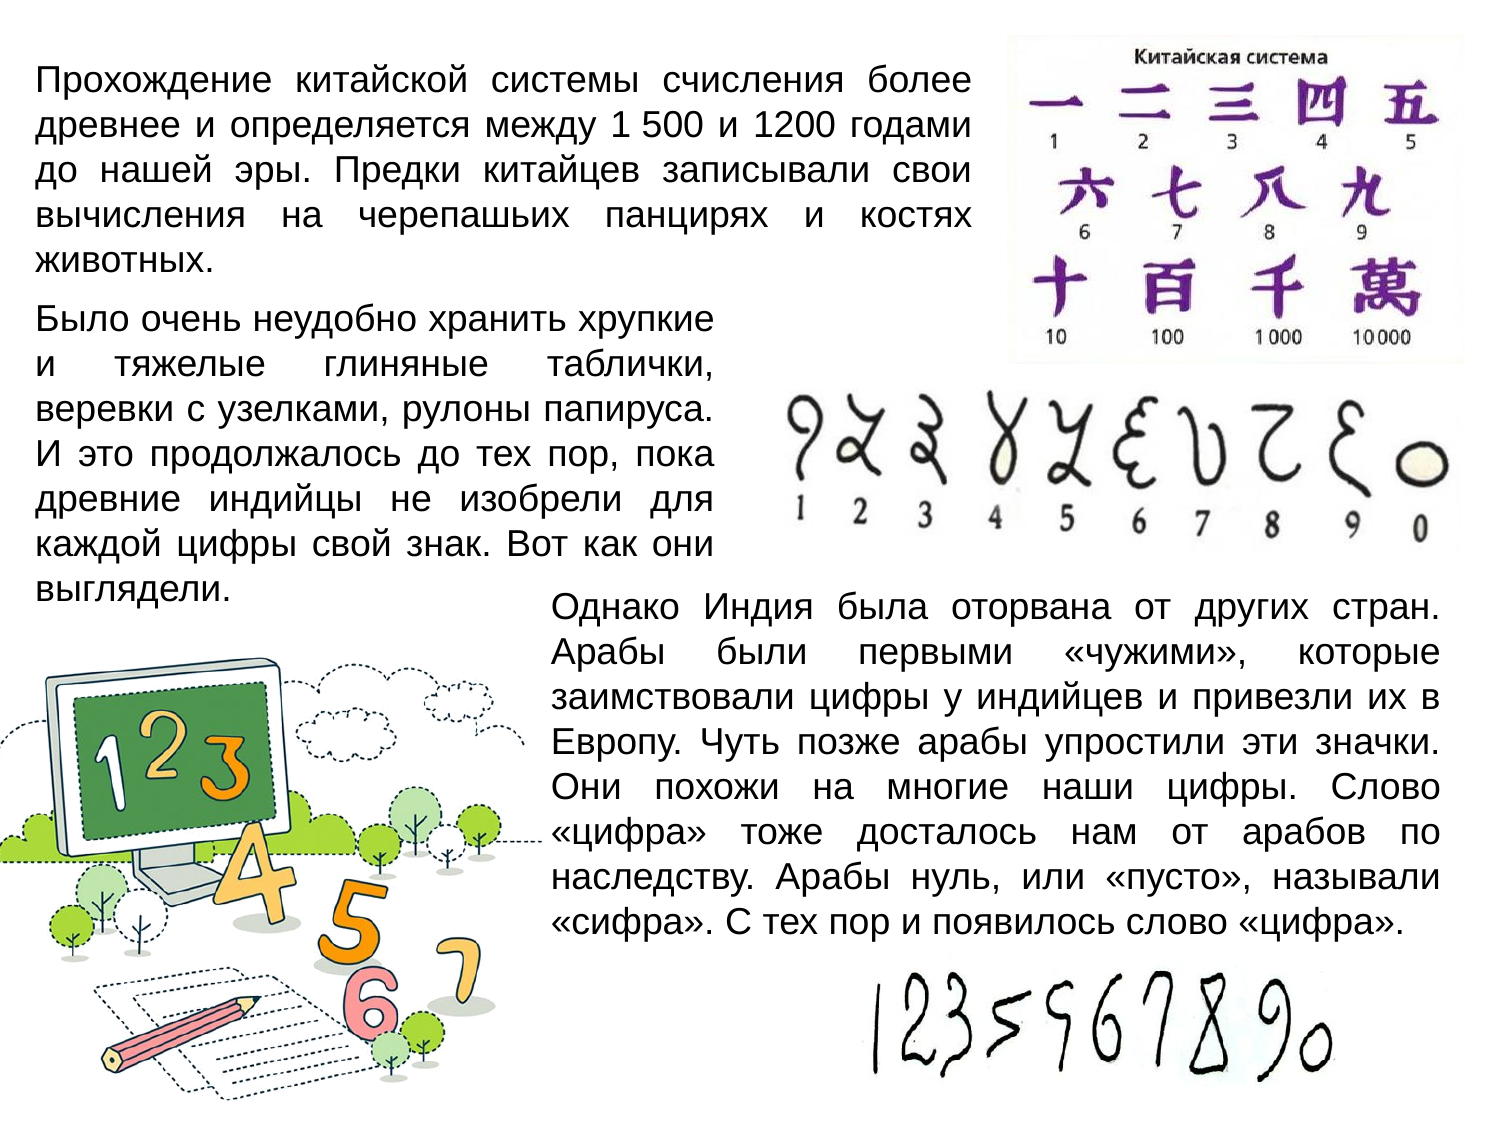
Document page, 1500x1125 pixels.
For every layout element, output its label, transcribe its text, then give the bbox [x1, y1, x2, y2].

text_box Однако Индия была оторвана от других стран. Арабы были первыми «чужими», которые заимствовали цифры у индийцев и привезли их в Европу. Чуть позже арабы упростили эти значки. Они похожи на многие наши цифры. Слово «цифра» тоже досталось нам от арабов по наследству. Арабы нуль, или «пусто», называли «сифра». С тех пор и появилось слово «цифра». [550, 585, 1442, 938]
picture [0, 633, 542, 1125]
title Прохождение китайской системы счисления более древнее и определяется между 1 500 и 1200 годами до нашей эры. Предки китайцев записывали свои вычисления на черепашьих панцирях и костях животных. [35, 46, 973, 288]
text_box Было очень неудобно хранить хрупкие и тяжелые глиняные таблички, веревки с узелками, рулоны папируса. И это продолжалось до тех пор, пока древние индийцы не изобрели для каждой цифры свой знак. Вот как они выглядели. [35, 292, 715, 610]
picture [784, 374, 1462, 555]
picture [855, 948, 1337, 1101]
picture [1007, 34, 1466, 364]
